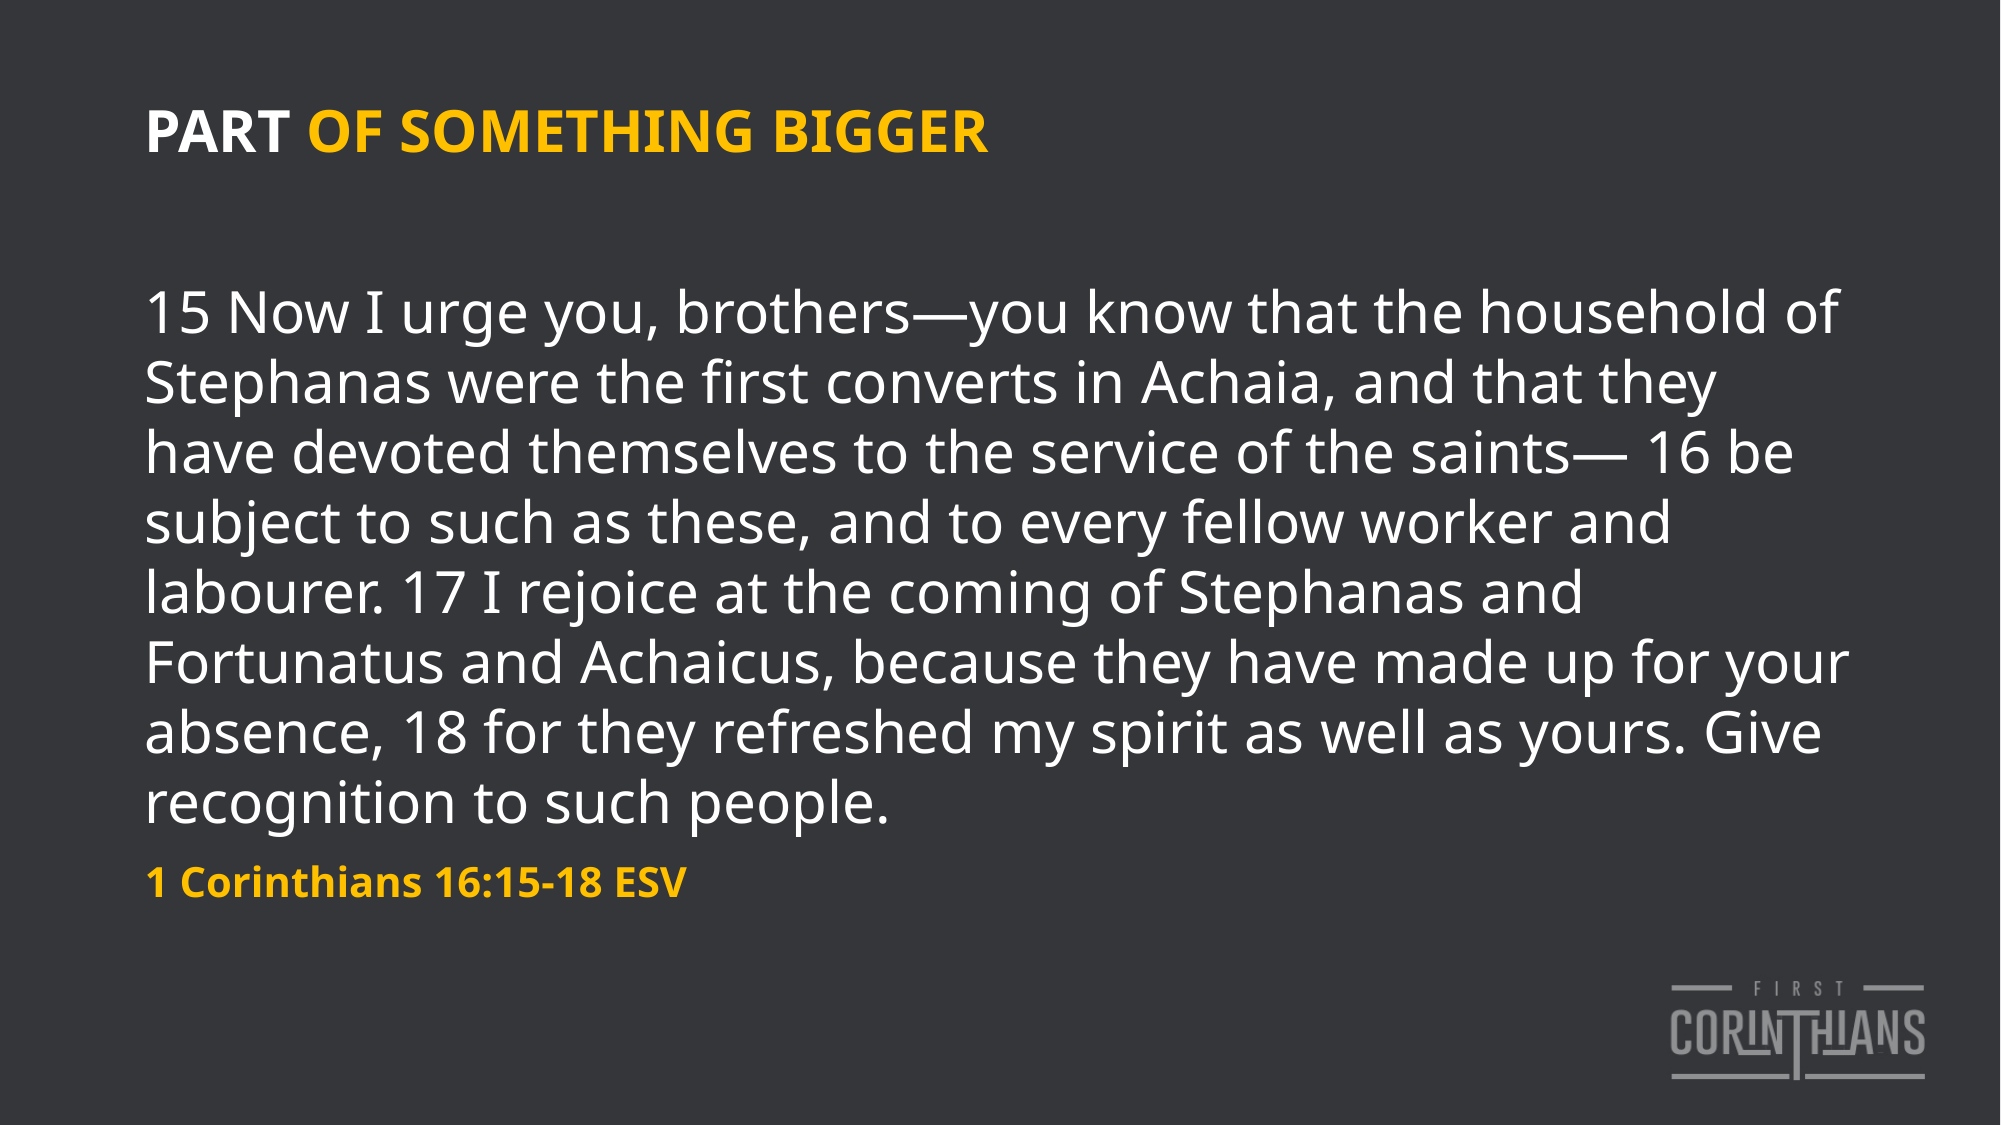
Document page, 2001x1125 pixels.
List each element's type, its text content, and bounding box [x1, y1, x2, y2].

list PART OF SOMETHING BIGGER 15 Now I urge you, brothers—you know that the household of Stephanas were the first converts in Achaia, and that they have devoted themselves to the service of the saints— 16 be subject to such as these, and to every fellow worker and labourer. 17 I rejoice at the coming of Stephanas and Fortunatus and Achaicus, because they have made up for your absence, 18 for they refreshed my spirit as well as yours. Give recognition to such people. 1 Corinthians 16:15-18 ESV [136, 85, 1863, 801]
picture [0, 0, 2001, 1125]
